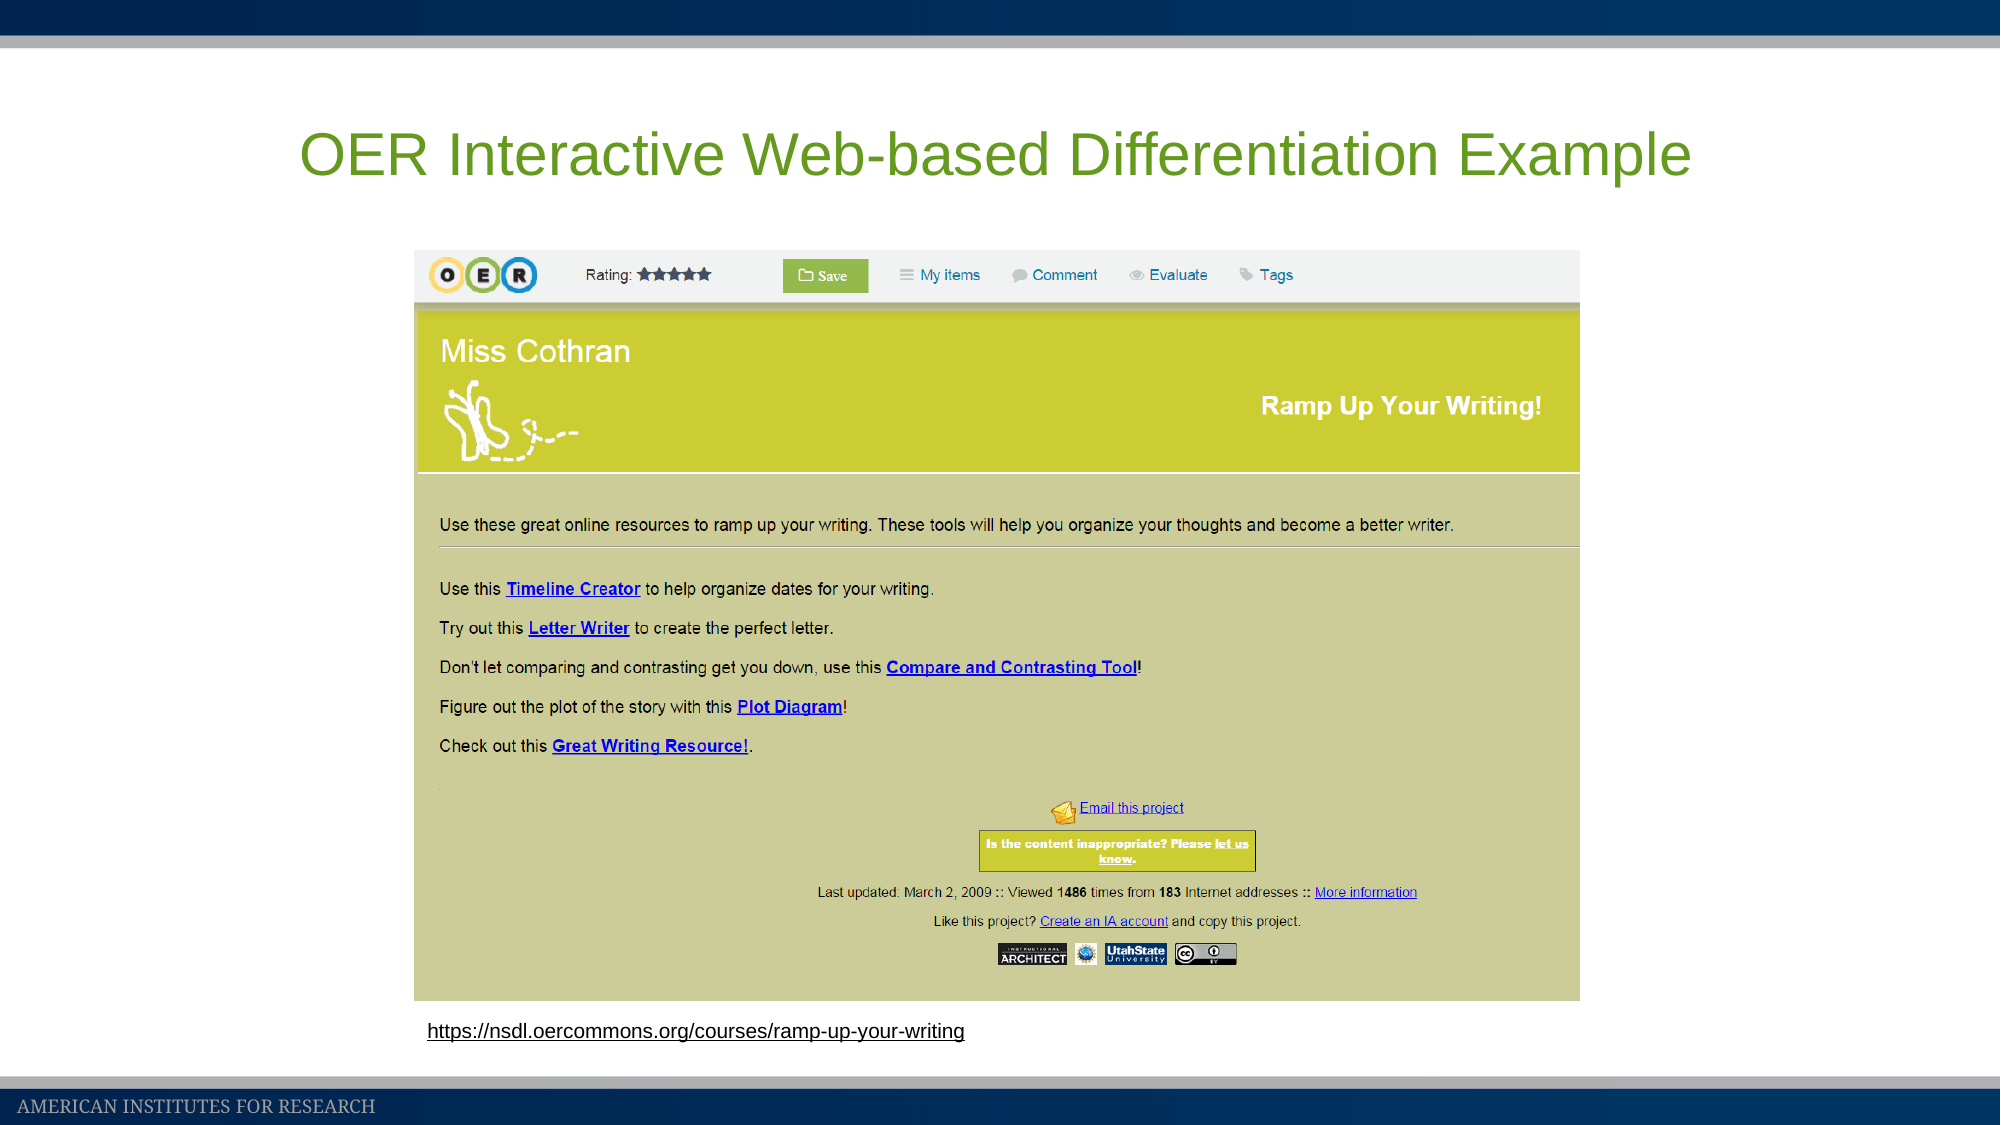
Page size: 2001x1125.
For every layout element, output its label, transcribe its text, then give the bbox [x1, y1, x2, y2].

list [413, 250, 1580, 1001]
text_box https://nsdl.oercommons.org/courses/ramp-up-your-writing [412, 1010, 1563, 1050]
title OER Interactive Web-based Differentiation Example [299, 37, 1700, 188]
picture [0, 0, 2000, 1125]
